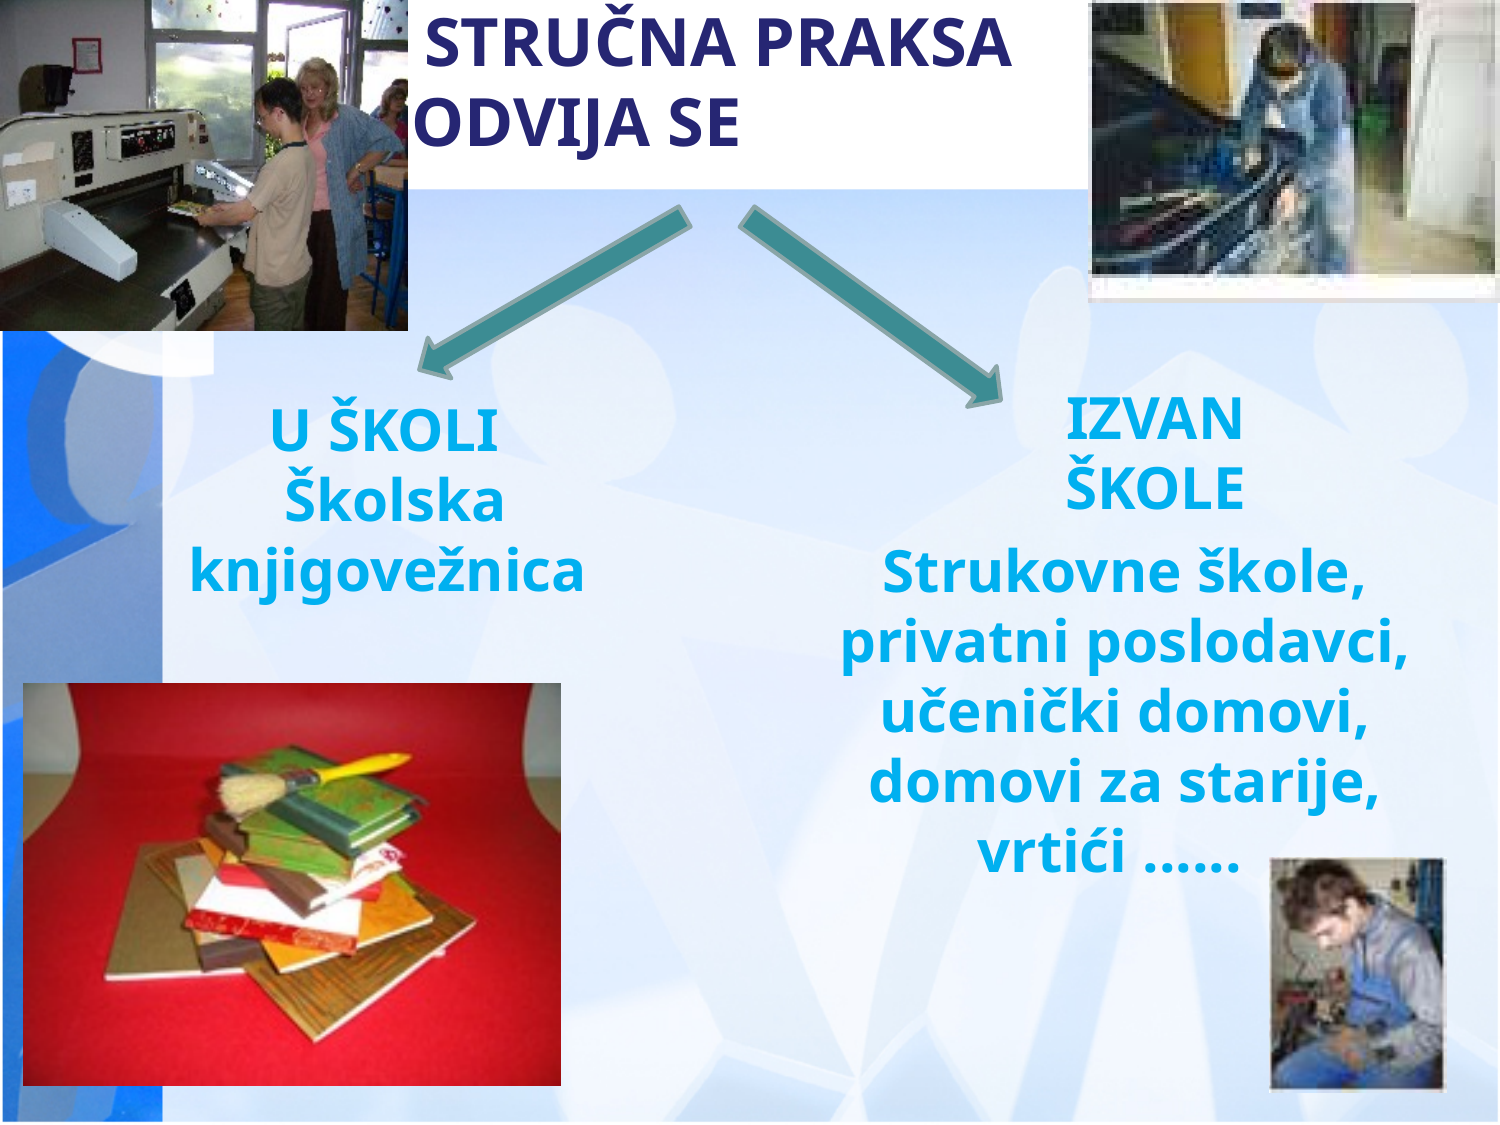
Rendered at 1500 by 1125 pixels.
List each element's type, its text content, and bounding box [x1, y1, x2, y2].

text_box [737, 204, 1004, 409]
text_box STRUČNA PRAKSA ODVIJA SE [409, 0, 1086, 190]
text_box U ŠKOLI [218, 385, 550, 456]
text_box IZVAN ŠKOLE [974, 373, 1353, 527]
text_box [417, 204, 693, 381]
text_box Školska knjigovežnica [171, 456, 621, 611]
text_box Strukovne škole, privatni poslodavci, učenički domovi, domovi za starije, vrtići ...... [749, 527, 1500, 892]
picture [0, 0, 1500, 1125]
